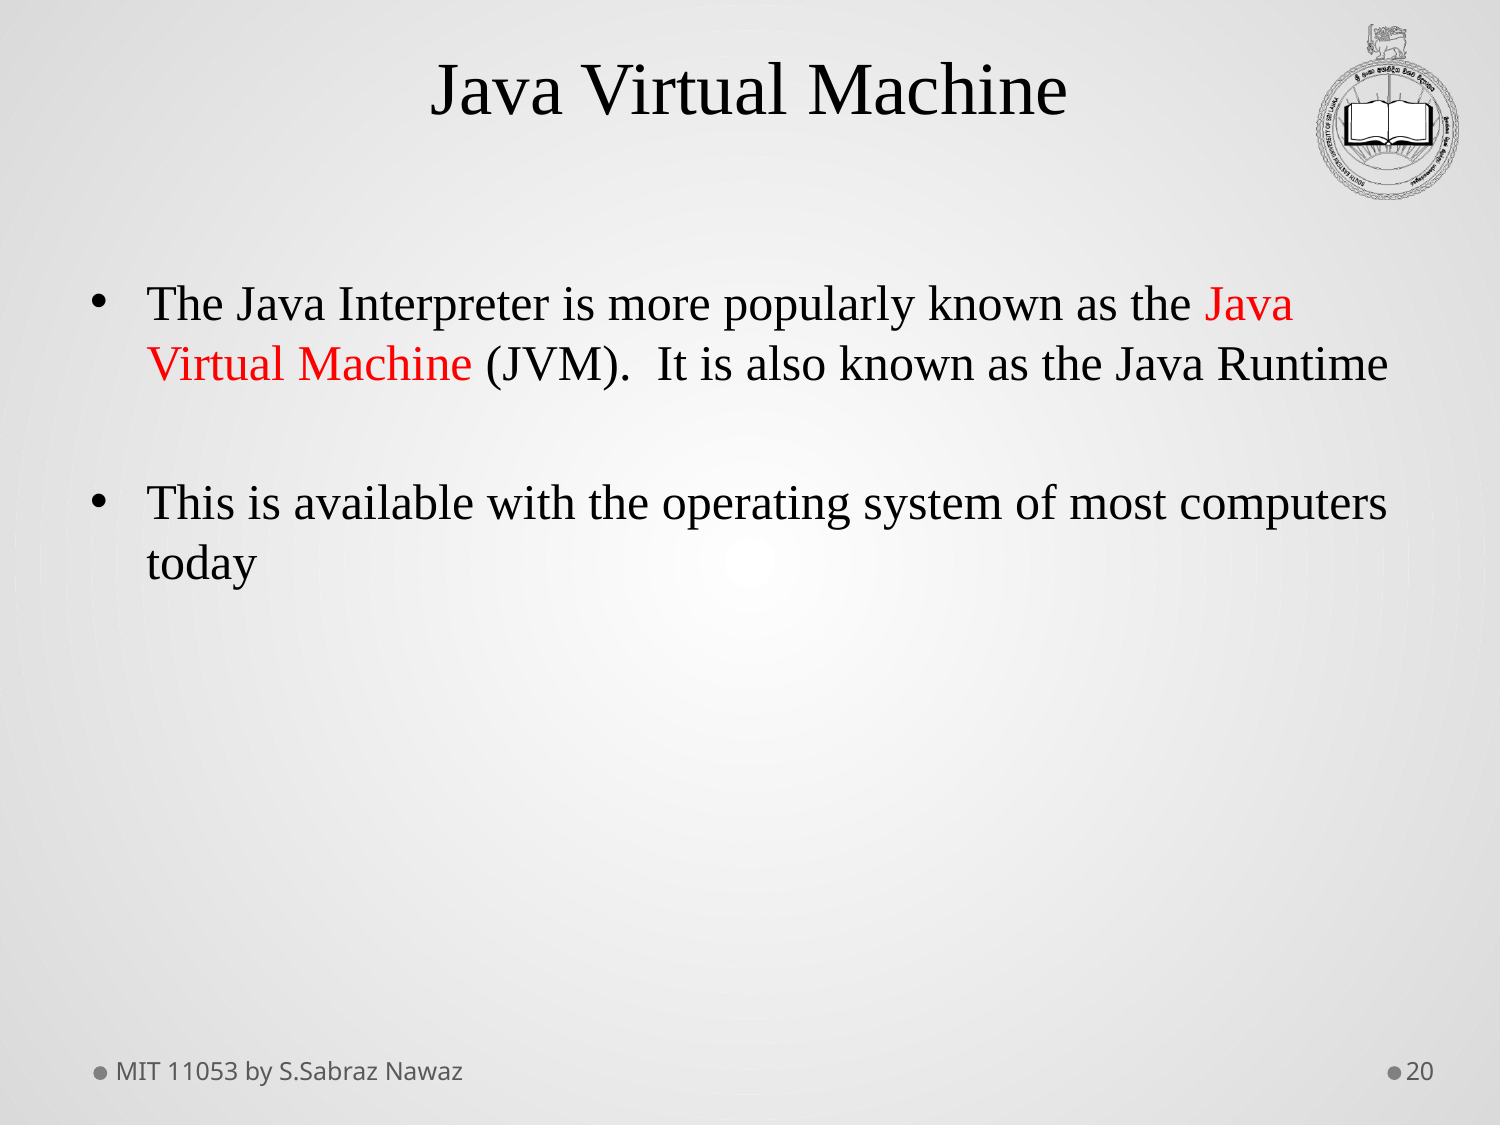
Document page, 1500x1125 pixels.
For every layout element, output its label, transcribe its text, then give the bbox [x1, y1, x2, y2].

title Java Virtual Machine [75, 0, 1425, 138]
picture [1316, 24, 1459, 200]
list The Java Interpreter is more popularly known as the Java Virtual Machine (JVM). It is also known as the Java Runtime This is available with the operating system of most computers today [75, 262, 1425, 1005]
footer MIT 11053 by S.Sabraz Nawaz [108, 1042, 576, 1103]
slide_number 20 [1401, 1042, 1494, 1103]
